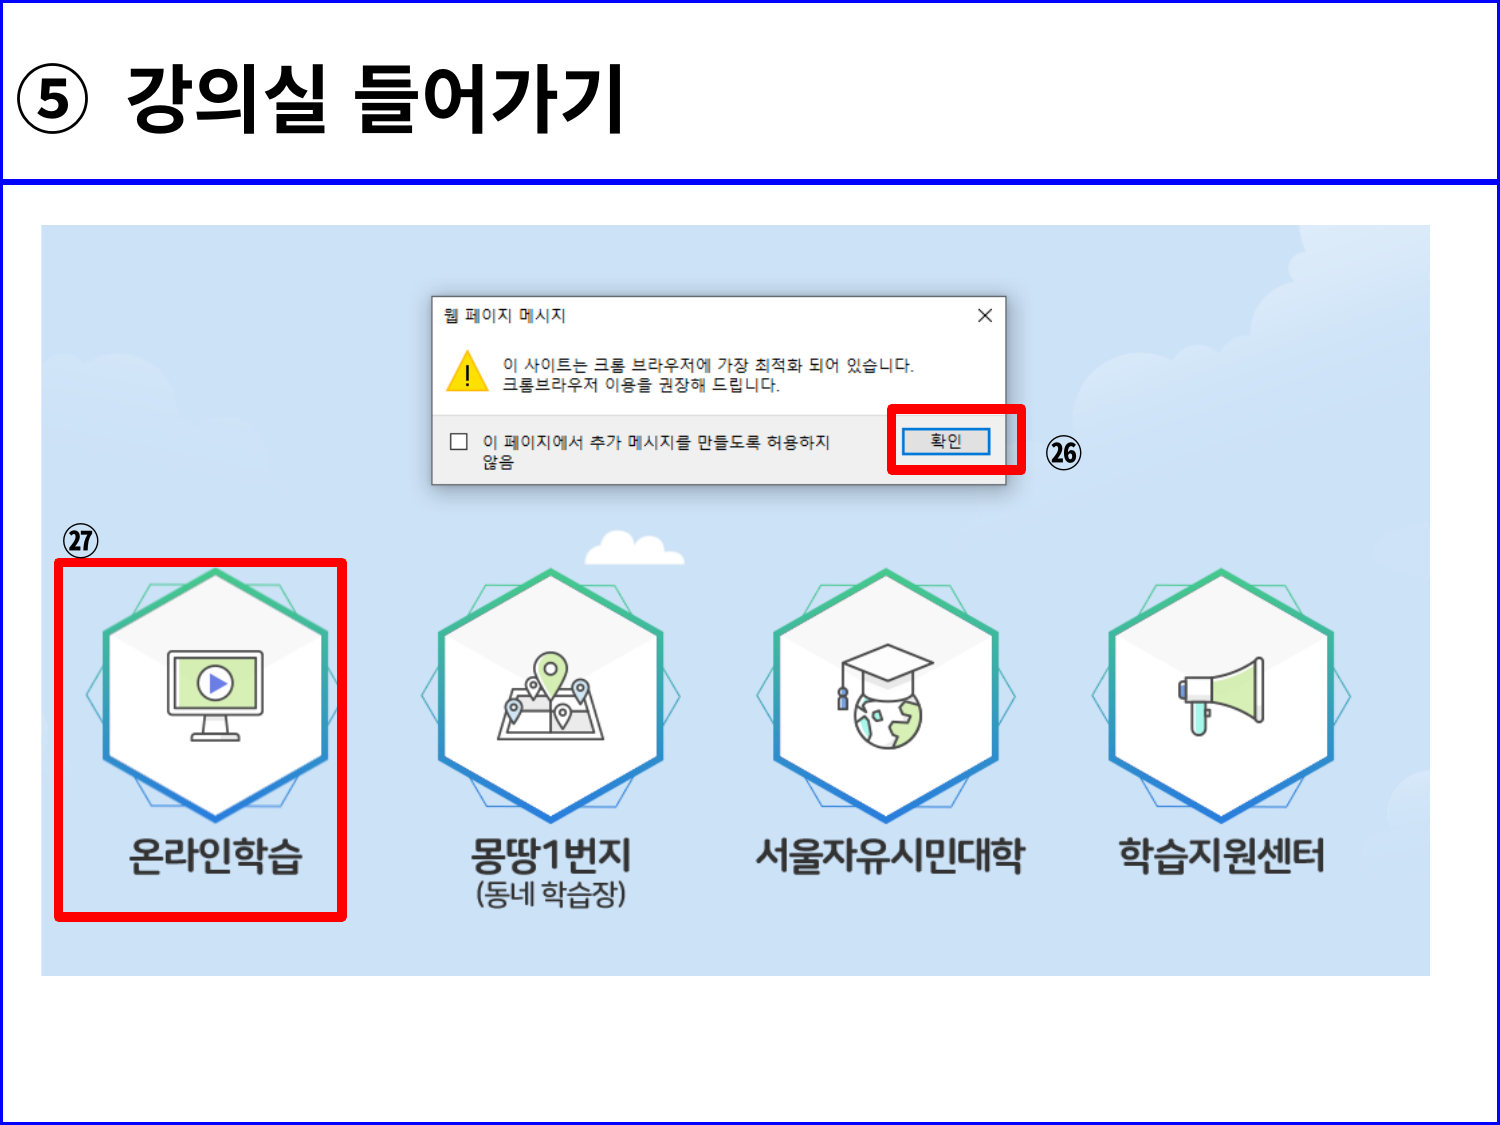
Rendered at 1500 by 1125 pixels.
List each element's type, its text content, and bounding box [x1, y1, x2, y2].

text_box ⑤ 강의실 들어가기 [0, 0, 1500, 182]
text_box [0, 182, 1500, 1125]
picture [40, 225, 1431, 977]
